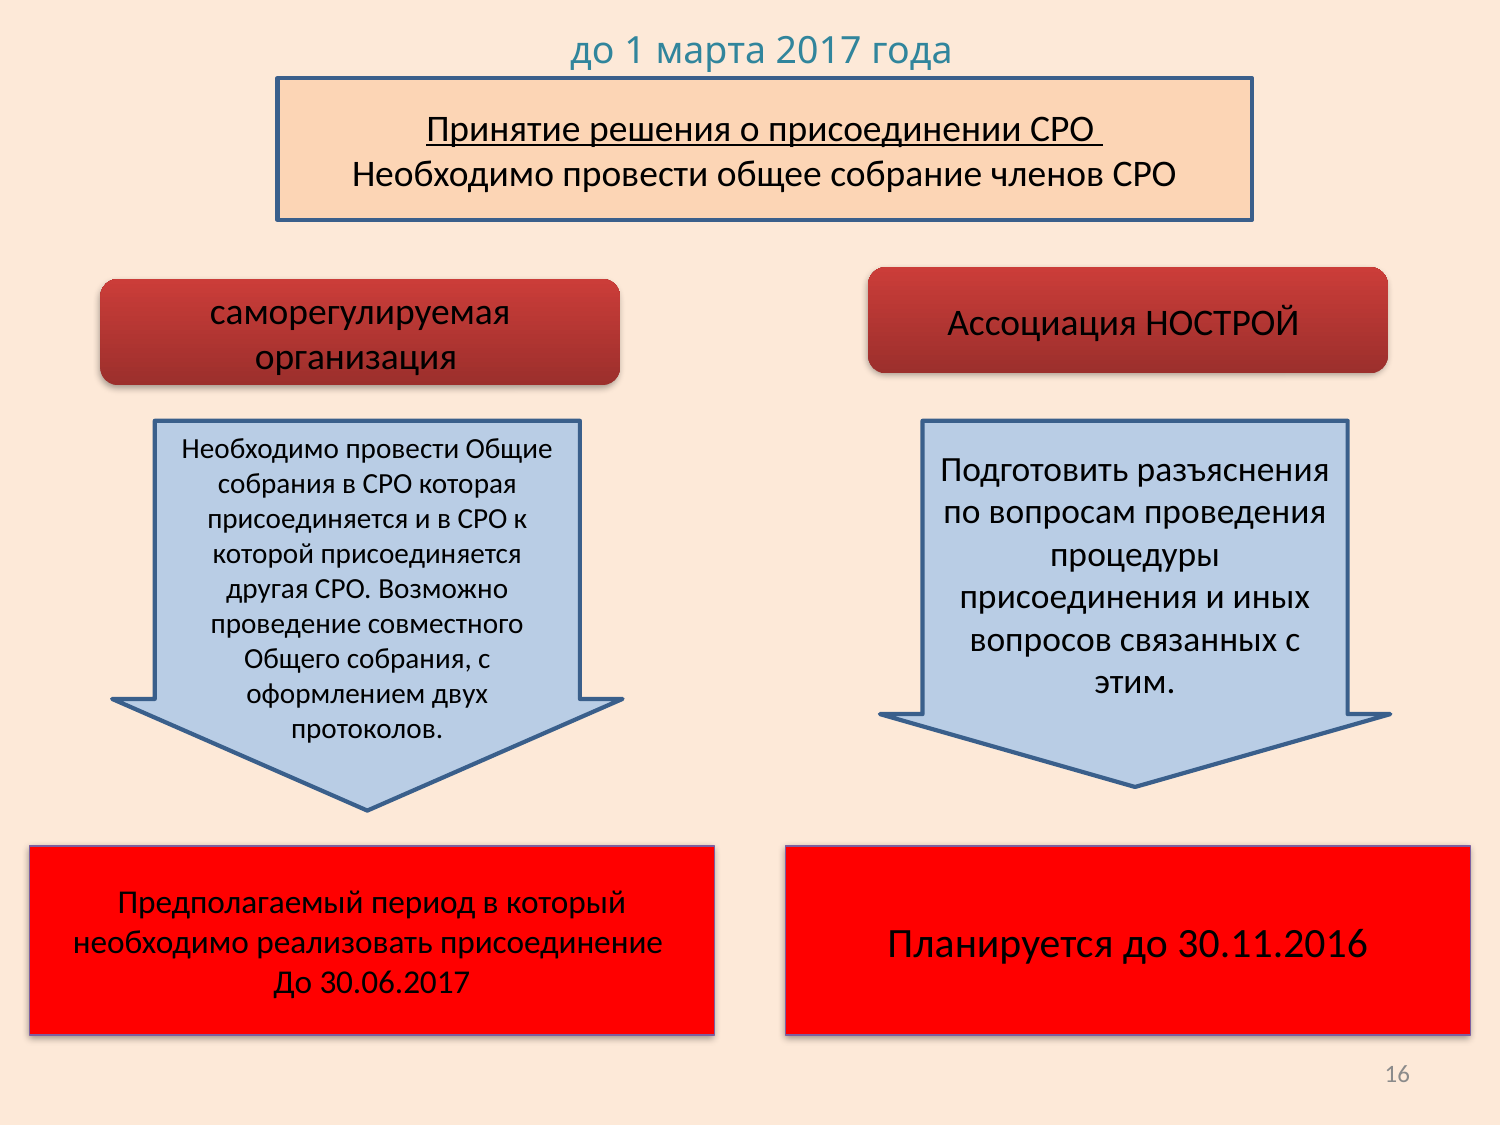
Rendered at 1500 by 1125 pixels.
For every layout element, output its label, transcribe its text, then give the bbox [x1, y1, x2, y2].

text_box Необходимо провести Общие собрания в СРО которая присоединяется и в СРО к которой присоединяется другая СРО. Возможно проведение совместного Общего собрания, с оформлением двух протоколов. [110, 418, 625, 813]
slide_number 16 [1074, 1042, 1425, 1103]
text_box Предполагаемый период в который необходимо реализовать присоединение До 30.06.2017 [29, 845, 715, 1036]
text_box Ассоциация НОСТРОЙ [868, 267, 1388, 374]
text_box до 1 марта 2017 года [555, 19, 968, 79]
text_box Планируется до 30.11.2016 [785, 845, 1471, 1036]
text_box саморегулируемая организация [100, 278, 621, 386]
text_box Принятие решения о присоединении СРО Необходимо провести общее собрание членов СРО [275, 76, 1254, 222]
text_box Подготовить разъяснения по вопросам проведения процедуры присоединения и иных вопросов связанных с этим. [877, 418, 1393, 789]
